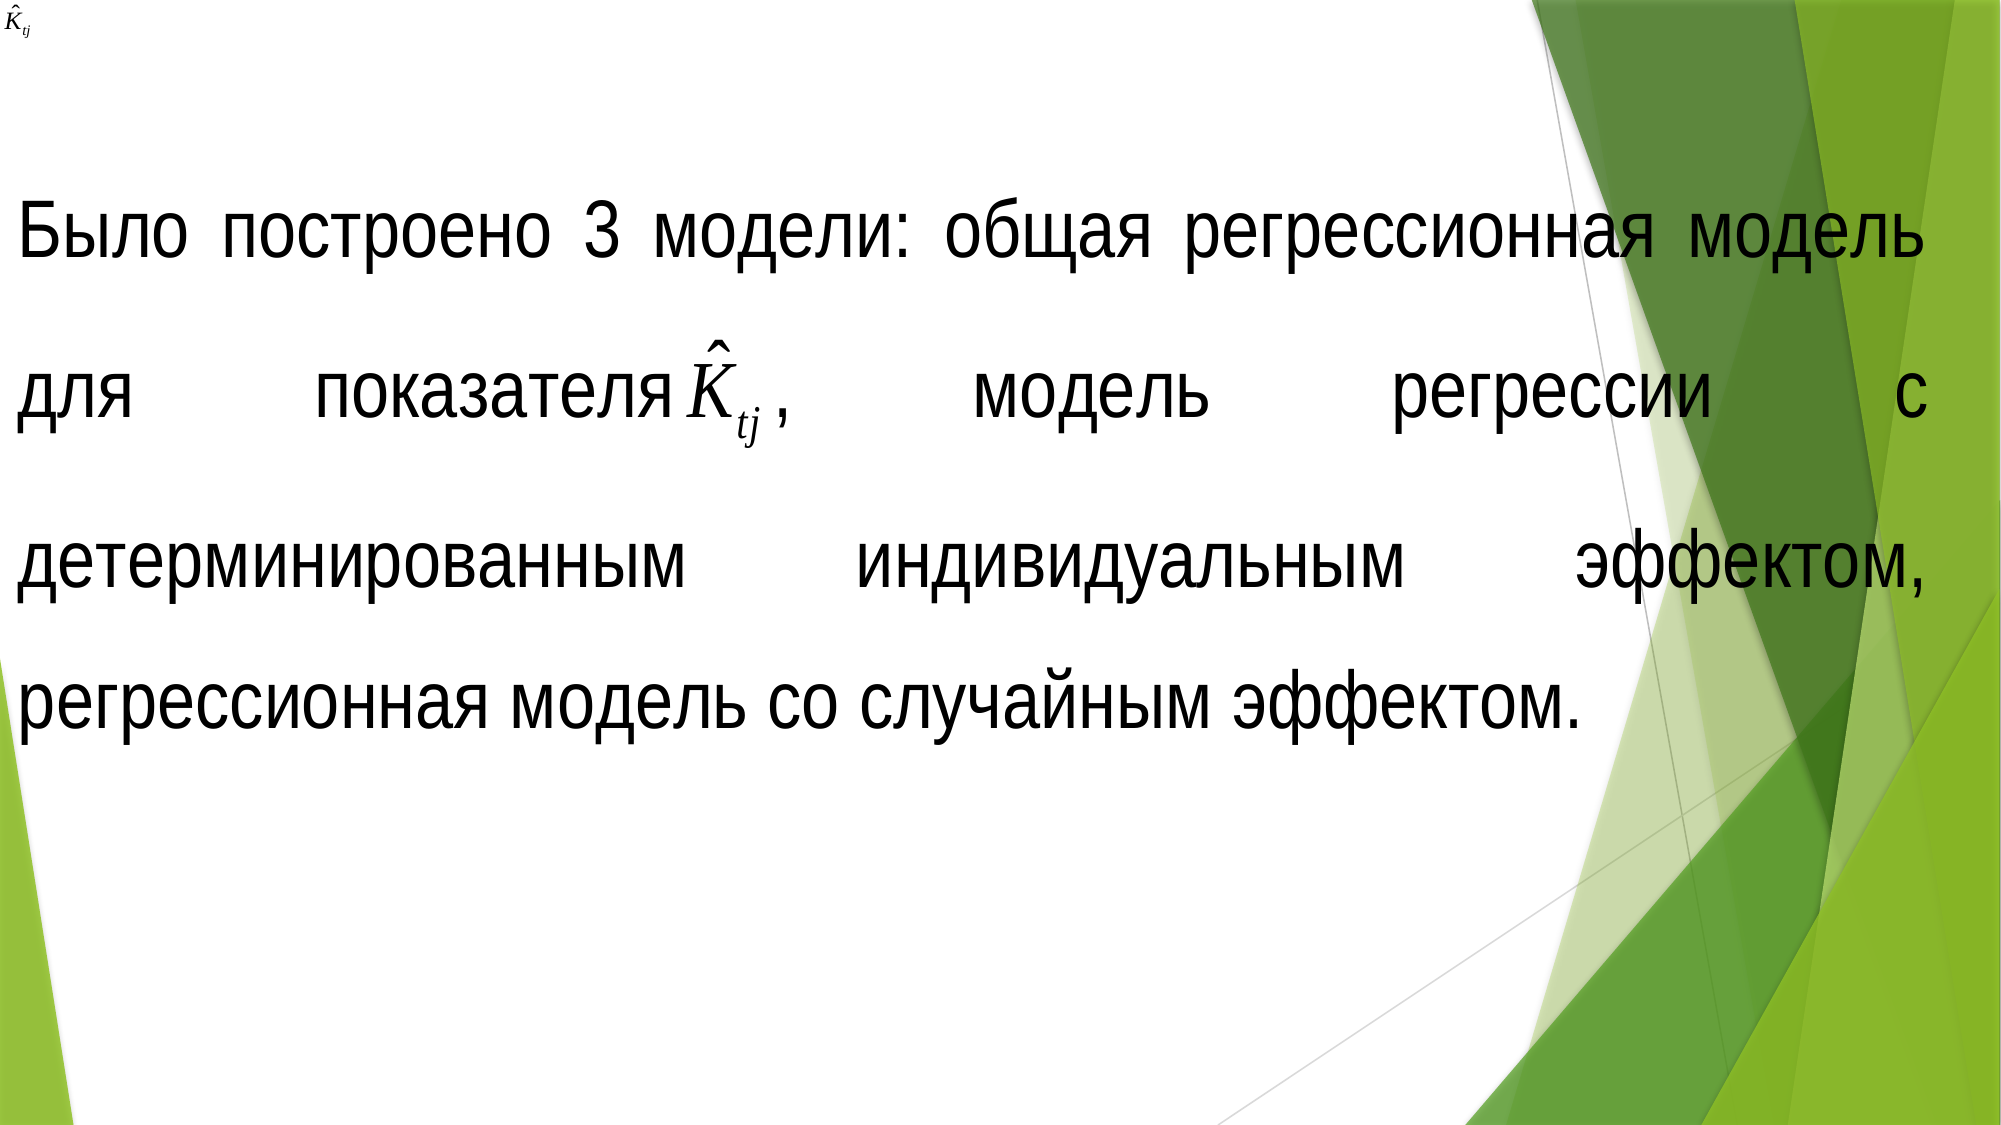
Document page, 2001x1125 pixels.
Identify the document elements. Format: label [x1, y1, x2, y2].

text_box [0, 0, 37, 45]
picture [17, 181, 1929, 794]
